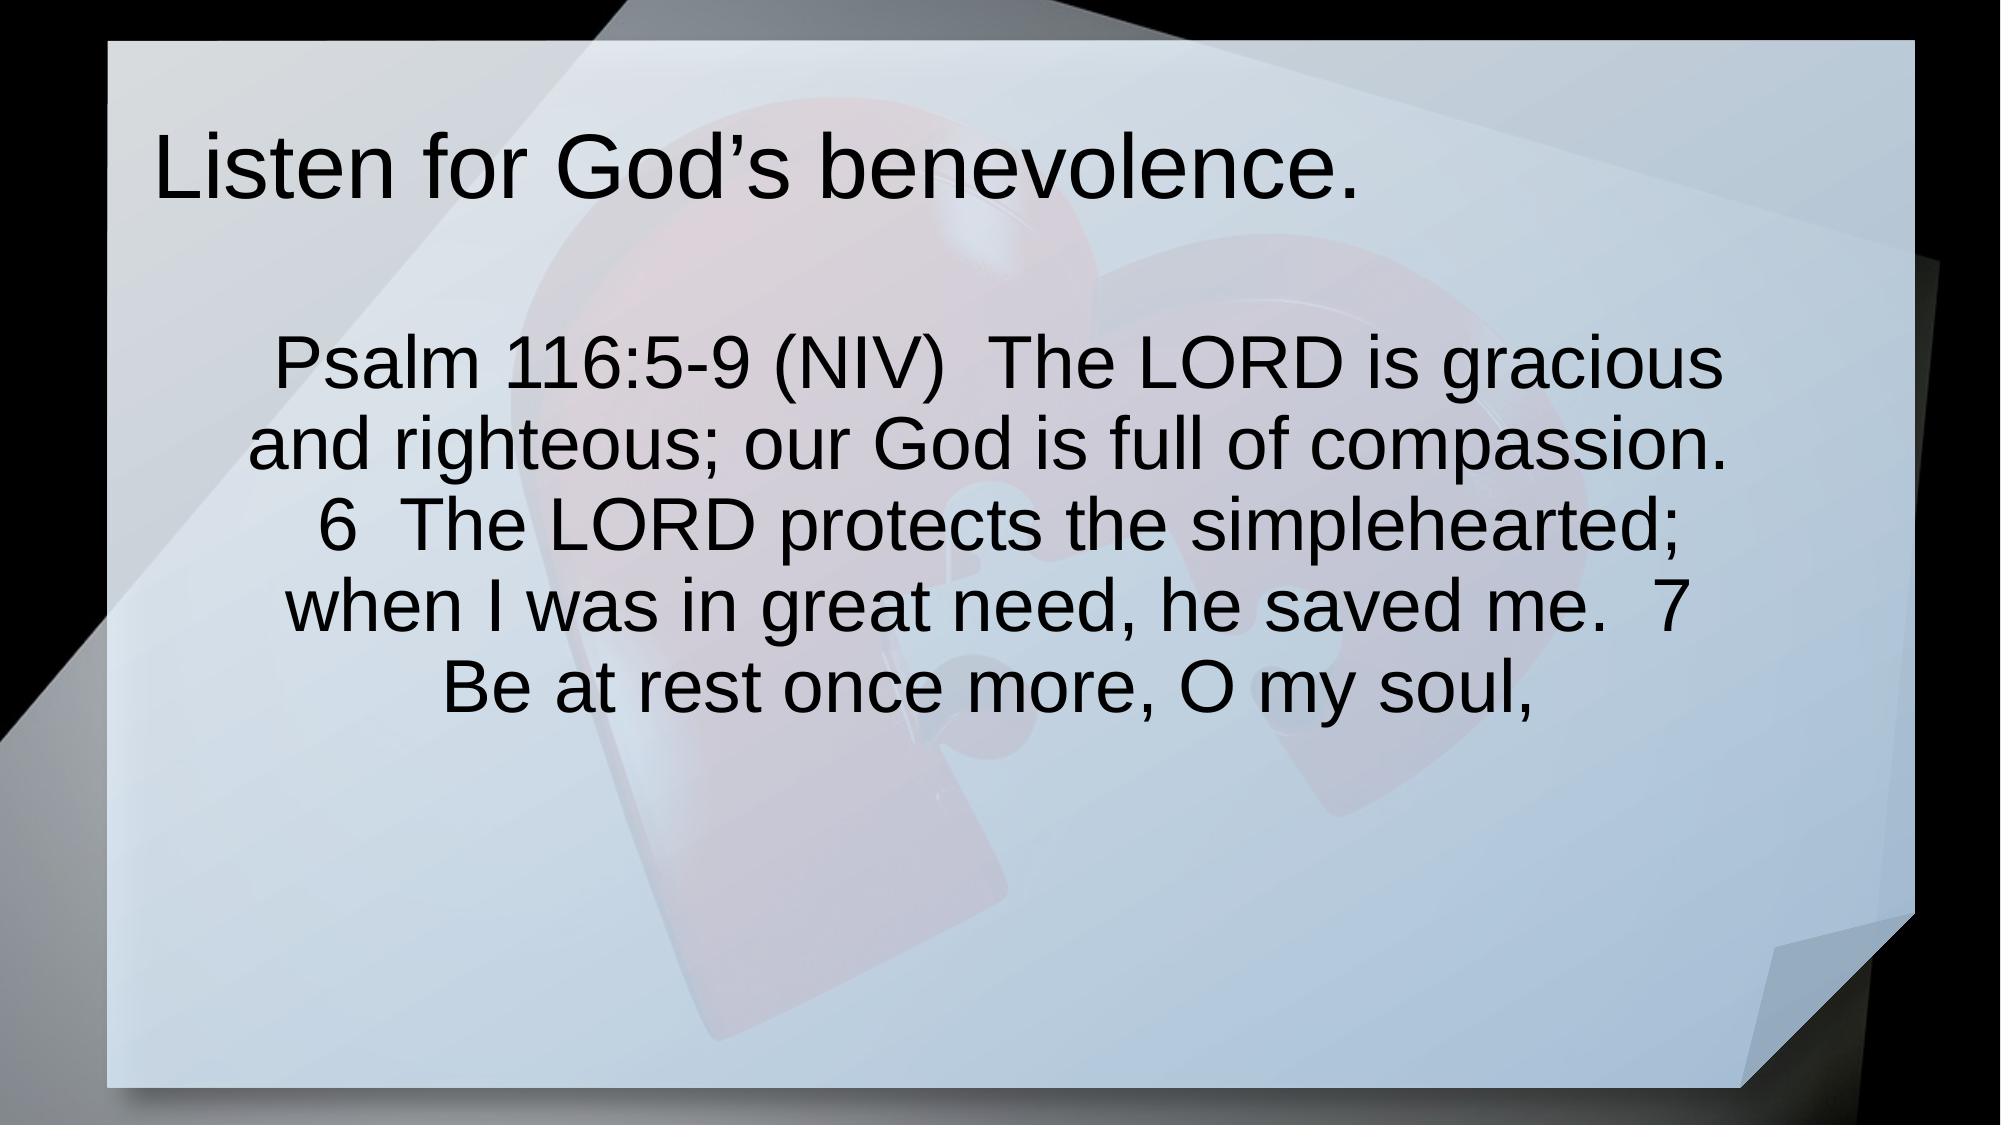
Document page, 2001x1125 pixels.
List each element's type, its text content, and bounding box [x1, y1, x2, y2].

title Listen for God’s benevolence. [137, 59, 1863, 278]
list Psalm 116:5-9 (NIV) The LORD is gracious and righteous; our God is full of compassion. 6 The LORD protects the simplehearted; when I was in great need, he saved me. 7 Be at rest once more, O my soul, [226, 316, 1774, 1030]
picture [0, 0, 2001, 1125]
